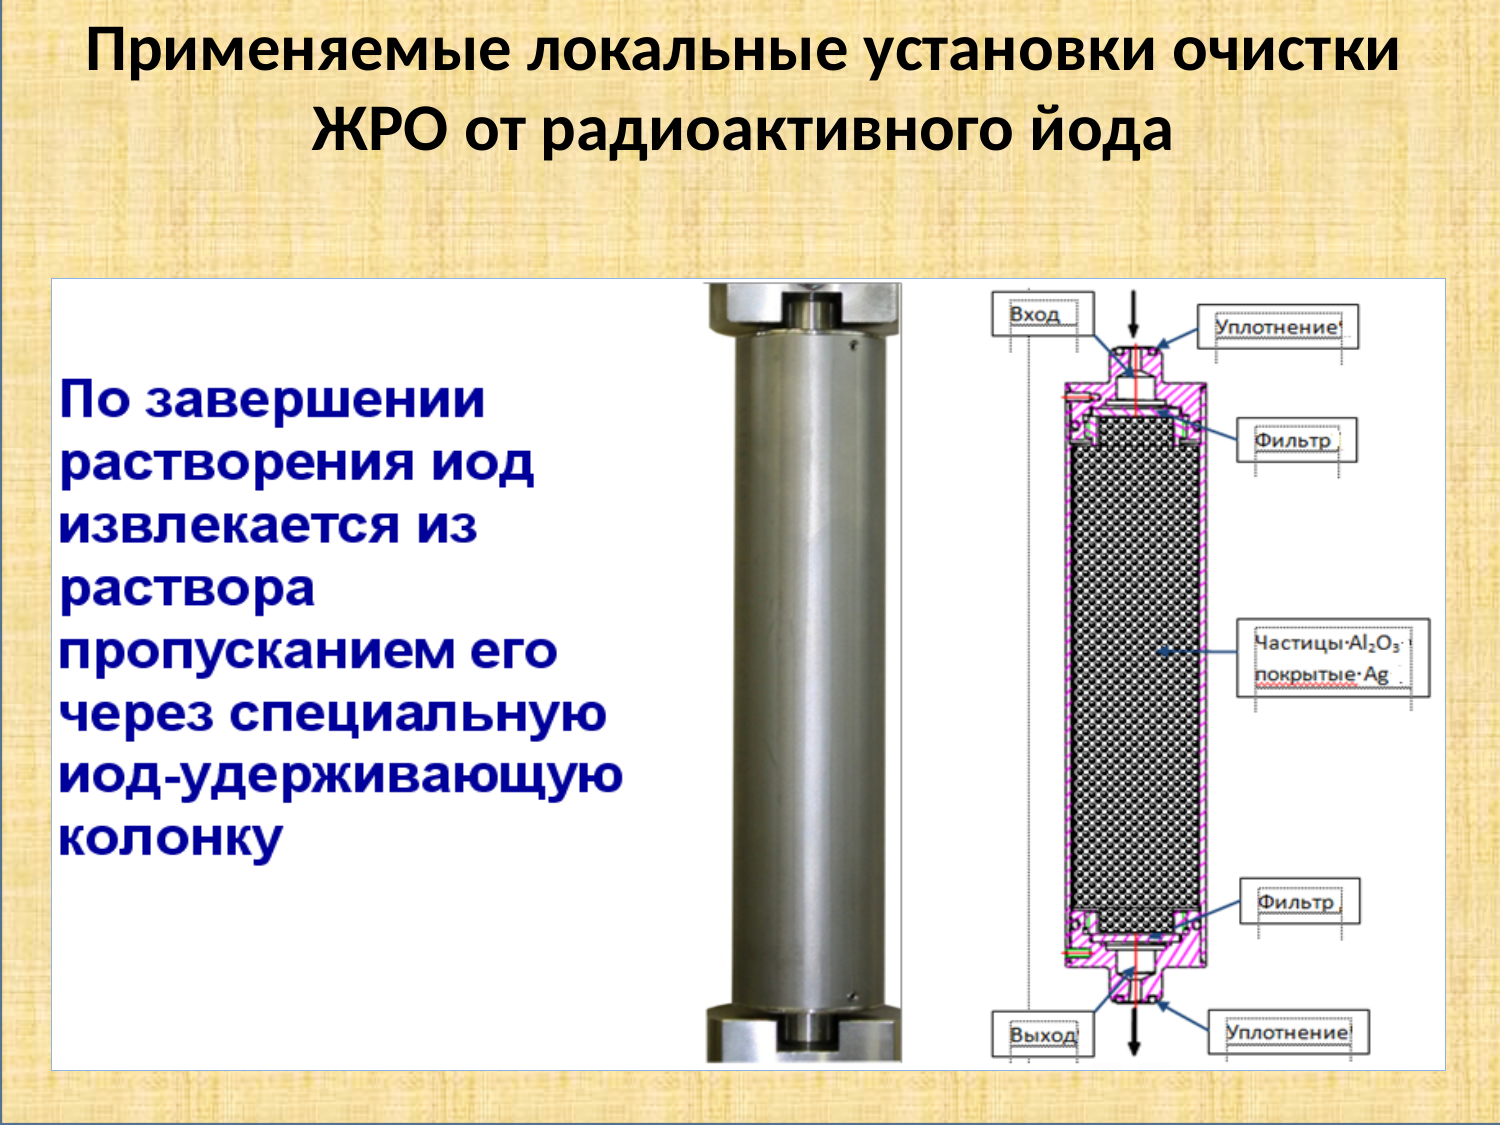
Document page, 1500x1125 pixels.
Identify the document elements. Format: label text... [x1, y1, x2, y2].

title Применяемые локальные установки очистки ЖРО от радиоактивного йода [0, 0, 1489, 168]
text_box [0, 0, 1500, 1125]
picture [51, 278, 1446, 1071]
